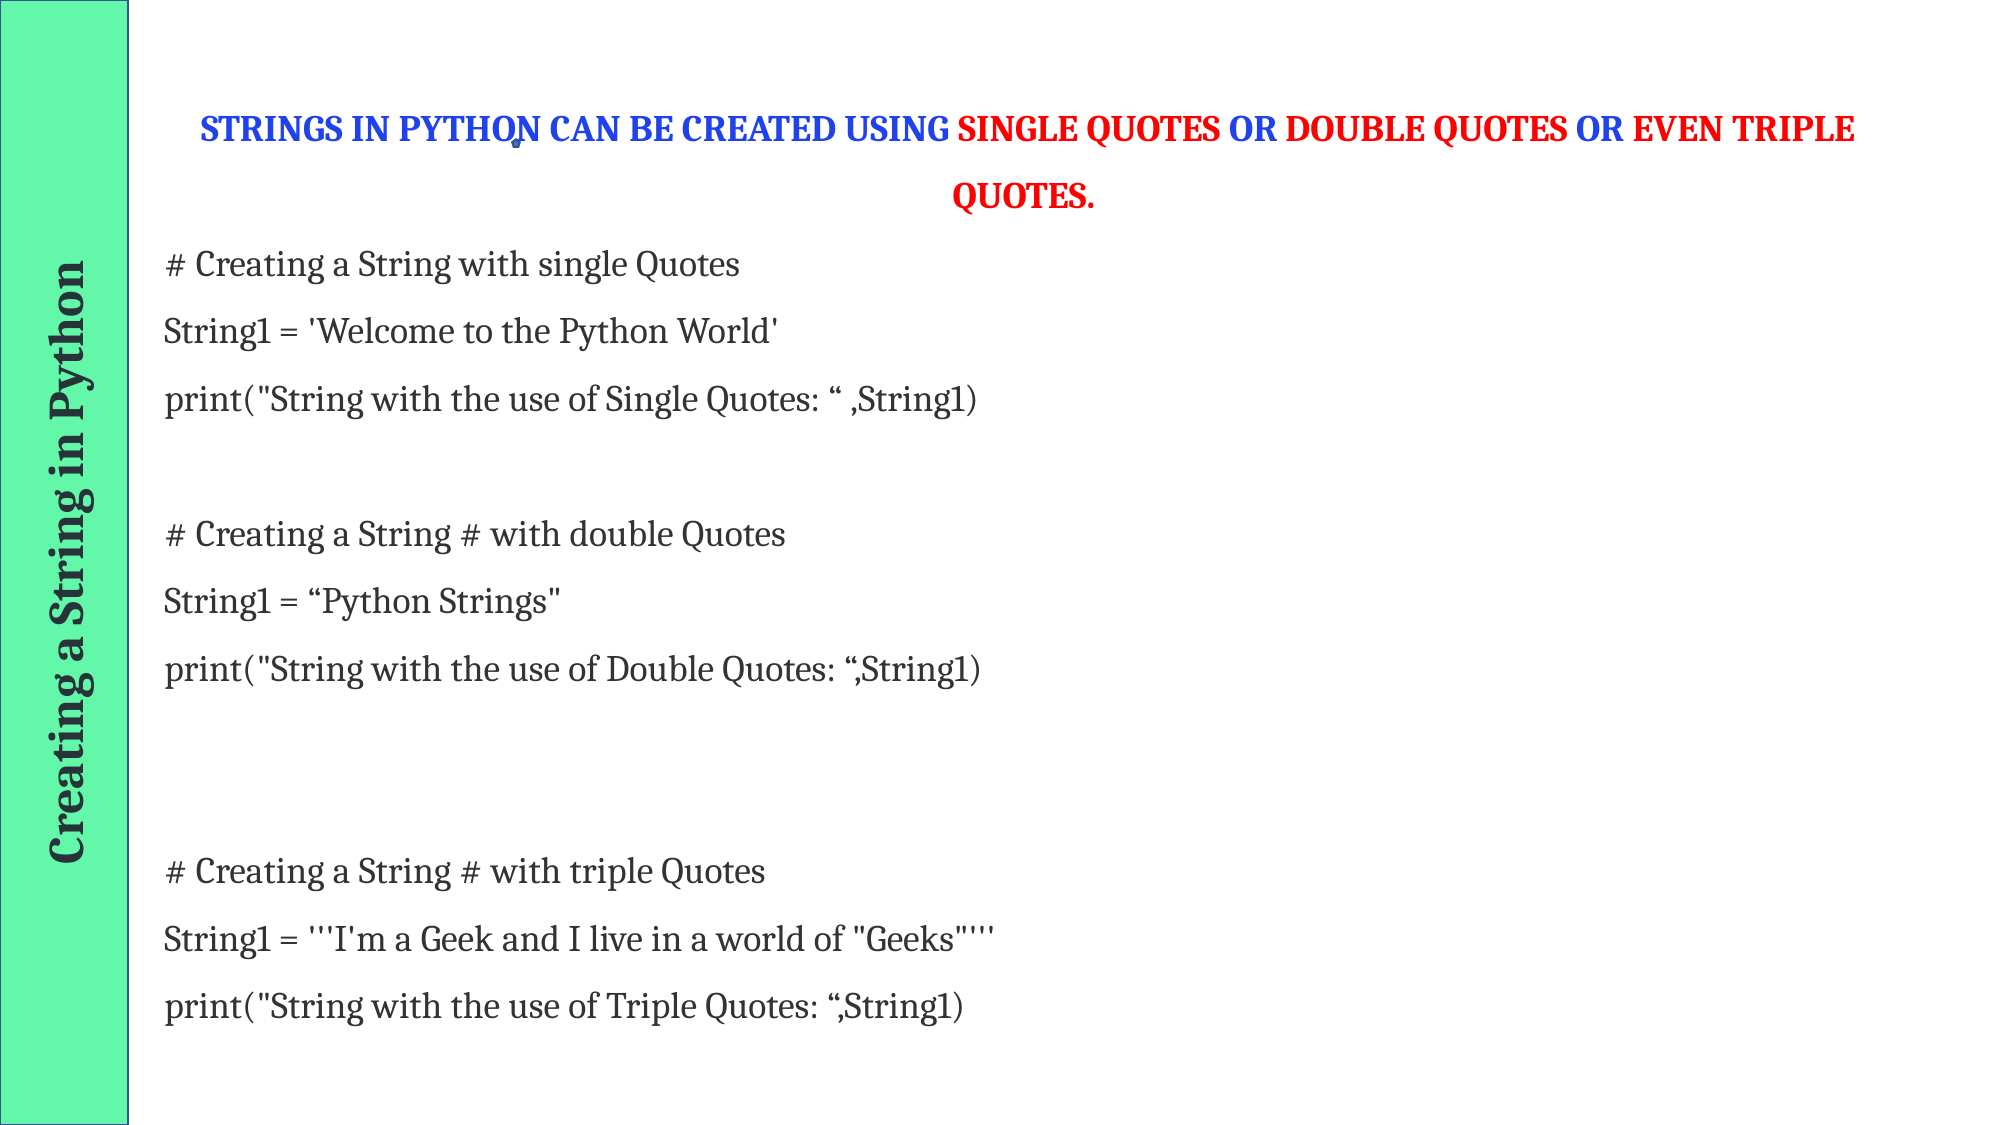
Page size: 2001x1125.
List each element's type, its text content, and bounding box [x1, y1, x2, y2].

text_box Creating a String in Python [0, 0, 129, 1125]
text_box STRINGS IN PYTHON CAN BE CREATED USING SINGLE QUOTES OR DOUBLE QUOTES OR EVEN TRIPLE QUOTES. # Creating a String with single Quotes String1 = 'Welcome to the Python World' print("String with the use of Single Quotes: “ ,String1) # Creating a String # with double Quotes String1 = “Python Strings" print("String with the use of Double Quotes: “,String1) # Creating a String # with triple Quotes String1 = '''I'm a Geek and I live in a world of "Geeks"''' print("String with the use of Triple Quotes: “,String1) [149, 73, 1907, 1034]
